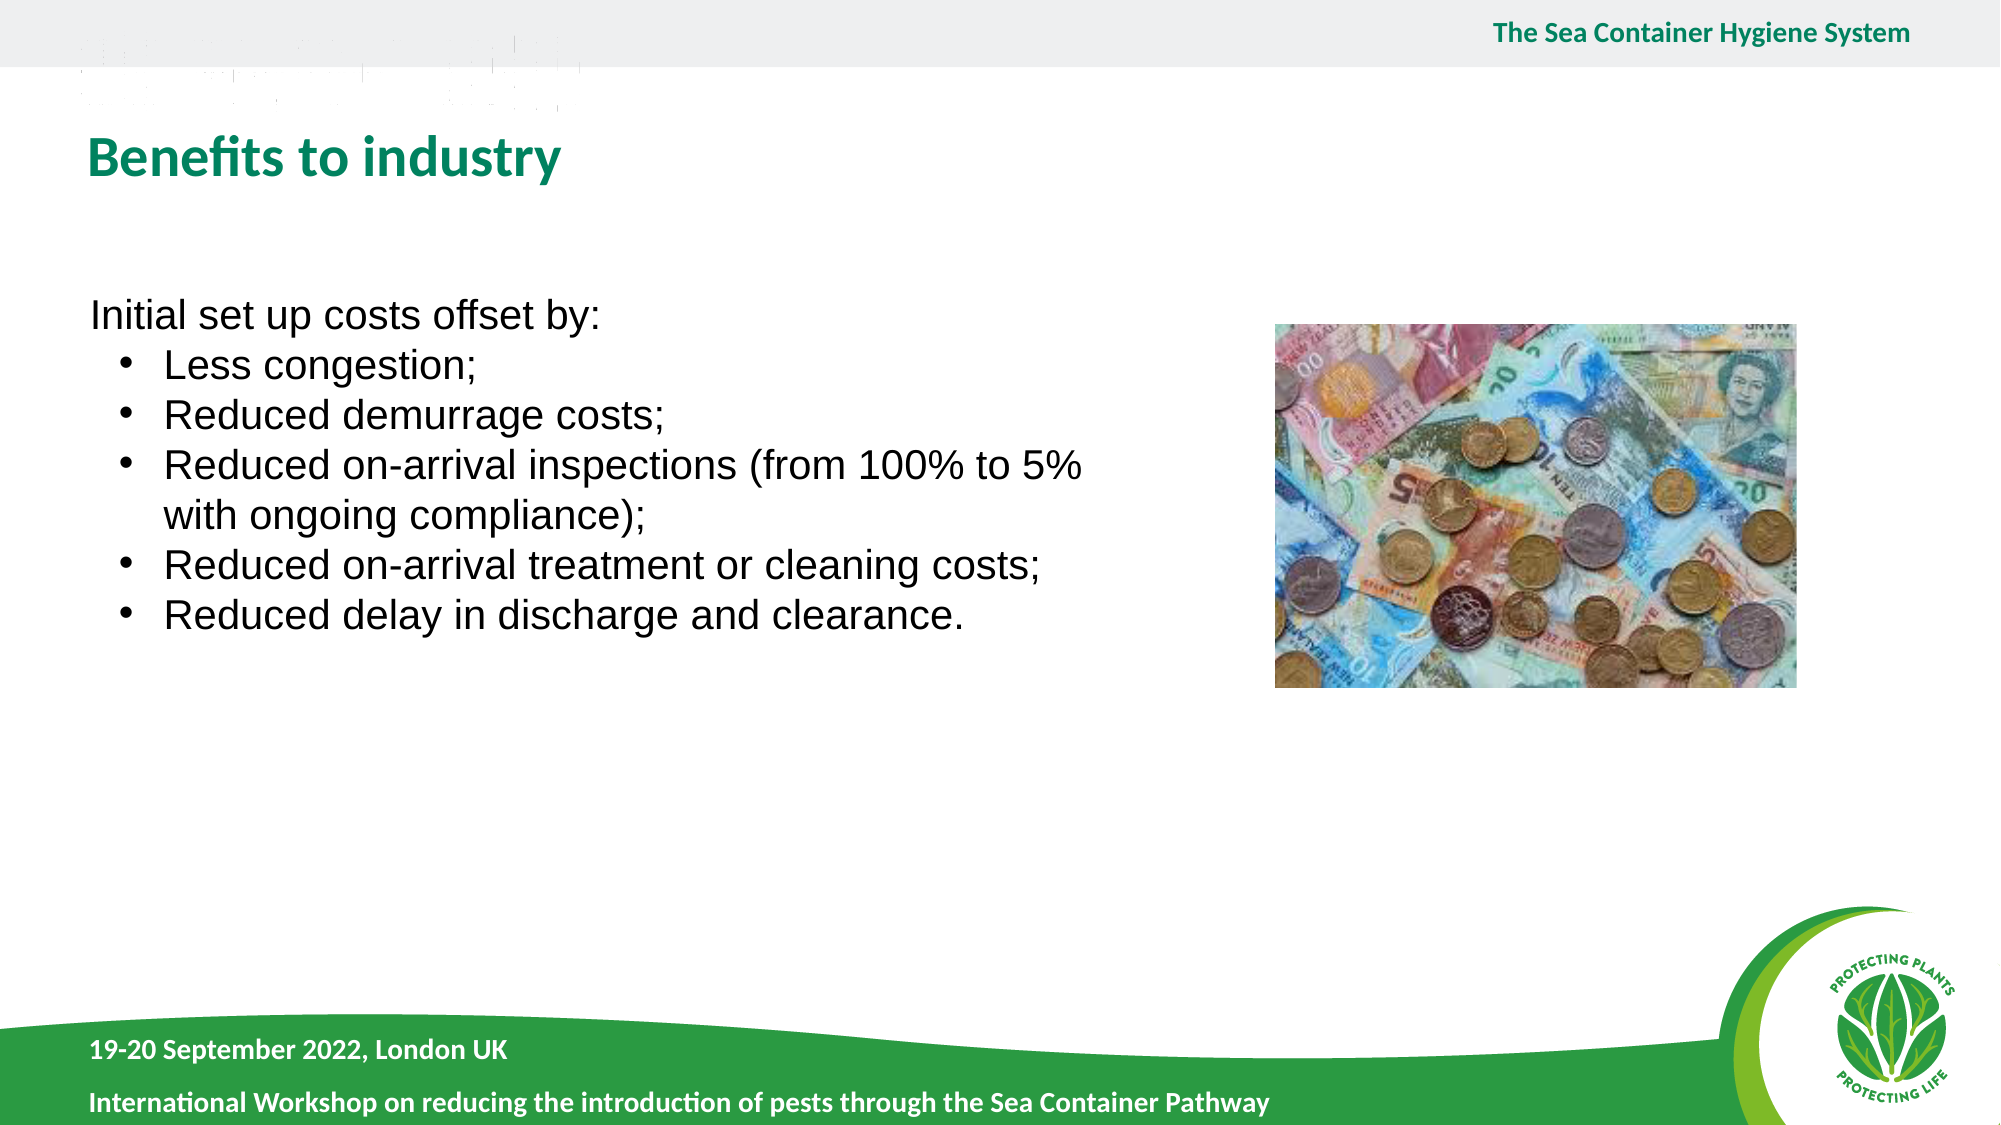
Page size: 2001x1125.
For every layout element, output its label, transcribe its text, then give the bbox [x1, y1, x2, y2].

subtitle Initial set up costs offset by: Less congestion; Reduced demurrage costs; Reduced on-arrival inspections (from 100% to 5% with ongoing compliance); Reduced on-arrival treatment or cleaning costs; Reduced delay in discharge and clearance. [1, 287, 1167, 764]
picture [0, 886, 2000, 1125]
picture [1274, 324, 1797, 688]
title Benefits to industry [0, 125, 1167, 175]
